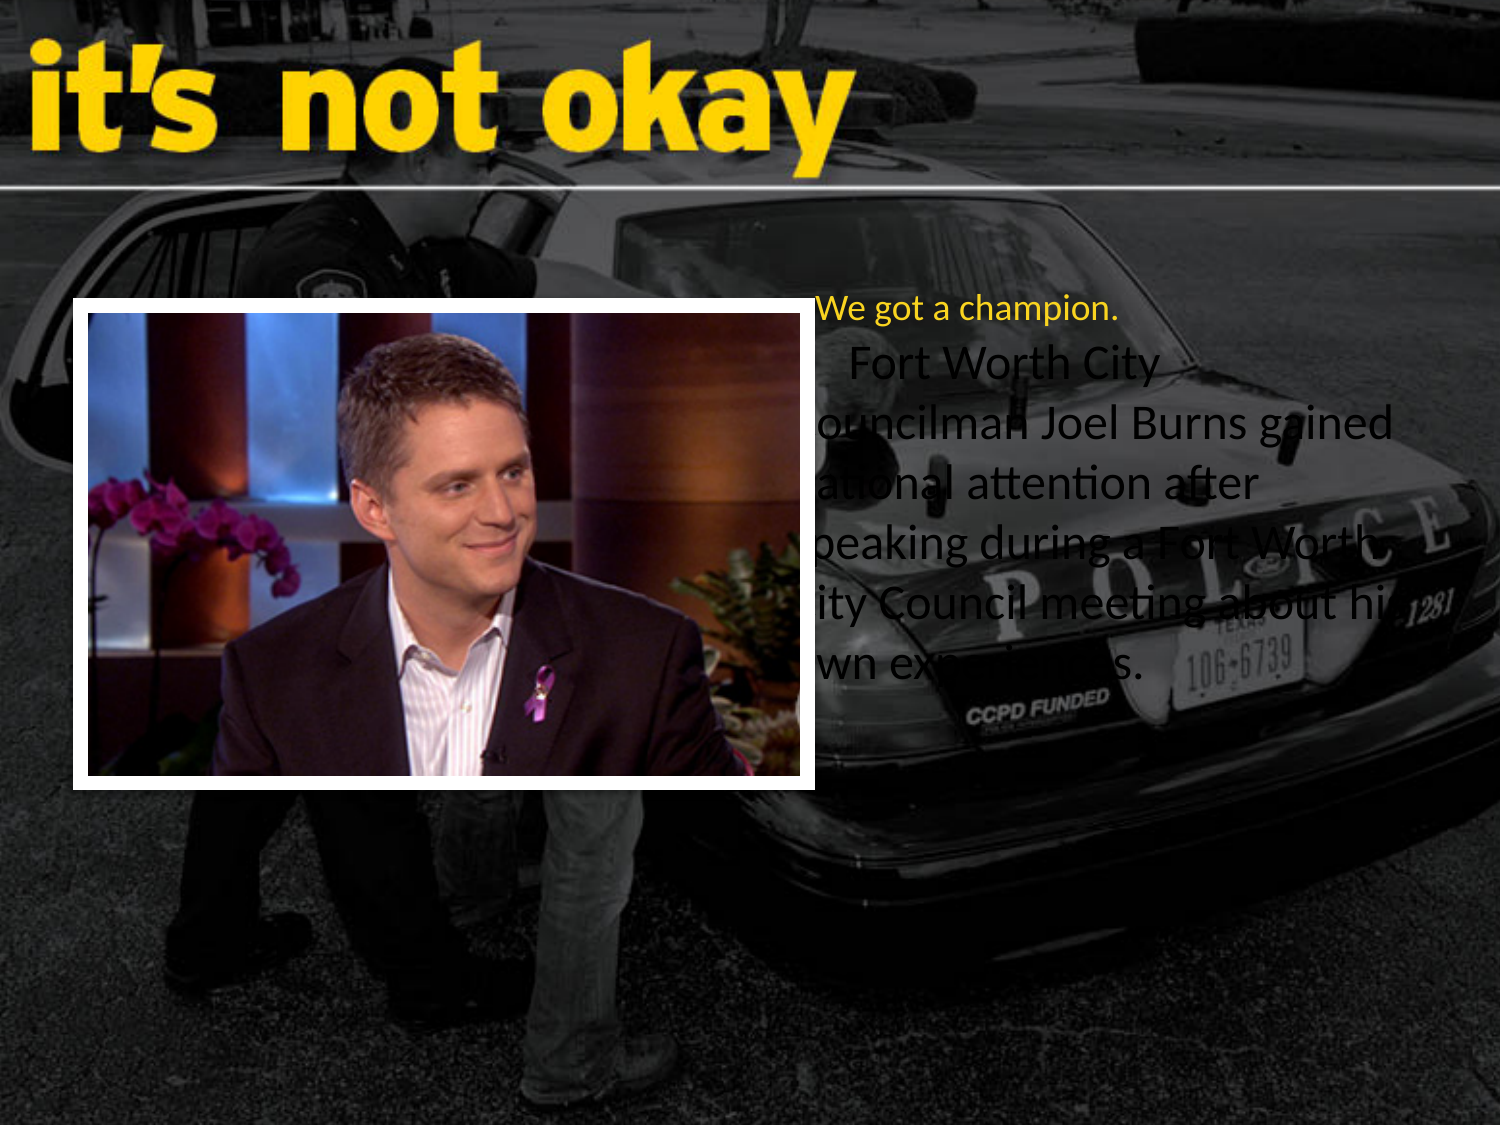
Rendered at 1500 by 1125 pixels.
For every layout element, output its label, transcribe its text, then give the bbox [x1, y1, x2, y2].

picture [0, 0, 1500, 1125]
list We got a champion. Fort Worth City Councilman Joel Burns gained national attention after speaking during a Fort Worth City Council meeting about his own experiences. [774, 275, 1425, 1005]
